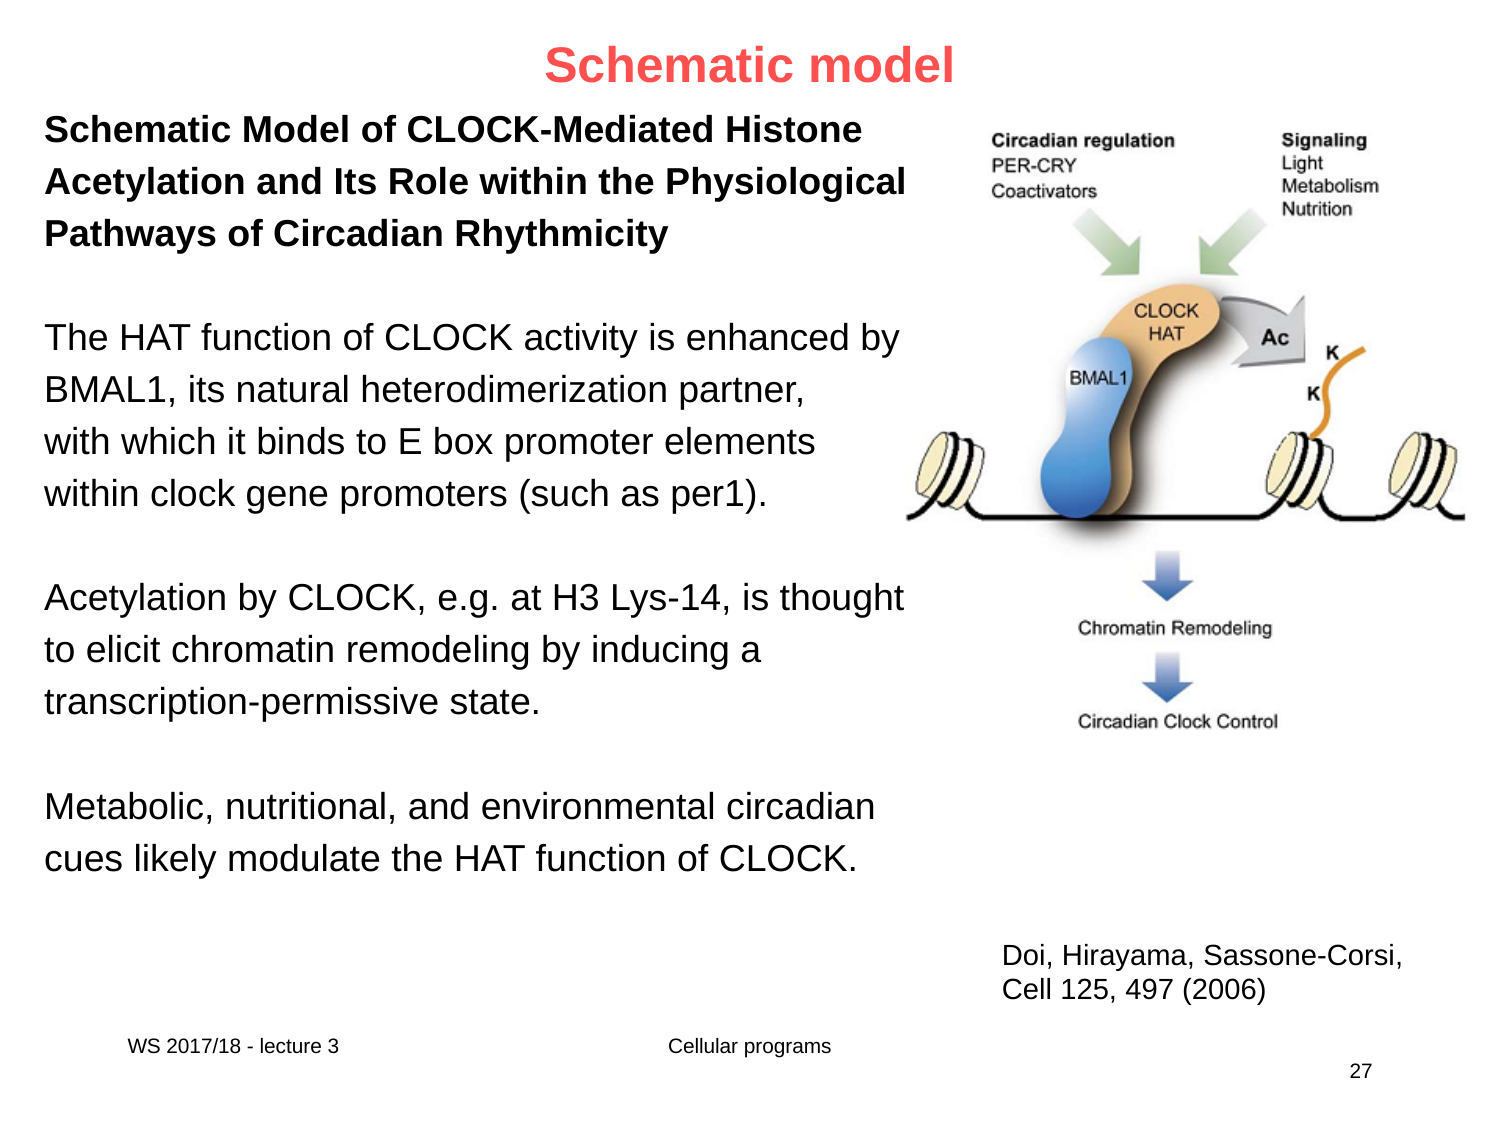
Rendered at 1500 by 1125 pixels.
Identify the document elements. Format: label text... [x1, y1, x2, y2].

text_box Doi, Hirayama, Sassone-Corsi, Cell 125, 497 (2006) [987, 928, 1419, 1014]
text_box Schematic Model of CLOCK-Mediated Histone Acetylation and Its Role within the Physiological Pathways of Circadian Rhythmicity The HAT function of CLOCK activity is enhanced by BMAL1, its natural heterodimerization partner, with which it binds to E box promoter elements within clock gene promoters (such as per1). Acetylation by CLOCK, e.g. at H3 Lys-14, is thought to elicit chromatin remodeling by inducing a transcription-permissive state. Metabolic, nutritional, and environmental circadian cues likely modulate the HAT function of CLOCK. [29, 90, 927, 887]
footer Cellular programs [512, 1024, 988, 1101]
slide_number 27 [1074, 1024, 1388, 1101]
slide_number WS 2017/18 - lecture 3 [112, 1024, 426, 1101]
title Schematic model [112, 24, 1388, 100]
picture [875, 113, 1500, 753]
